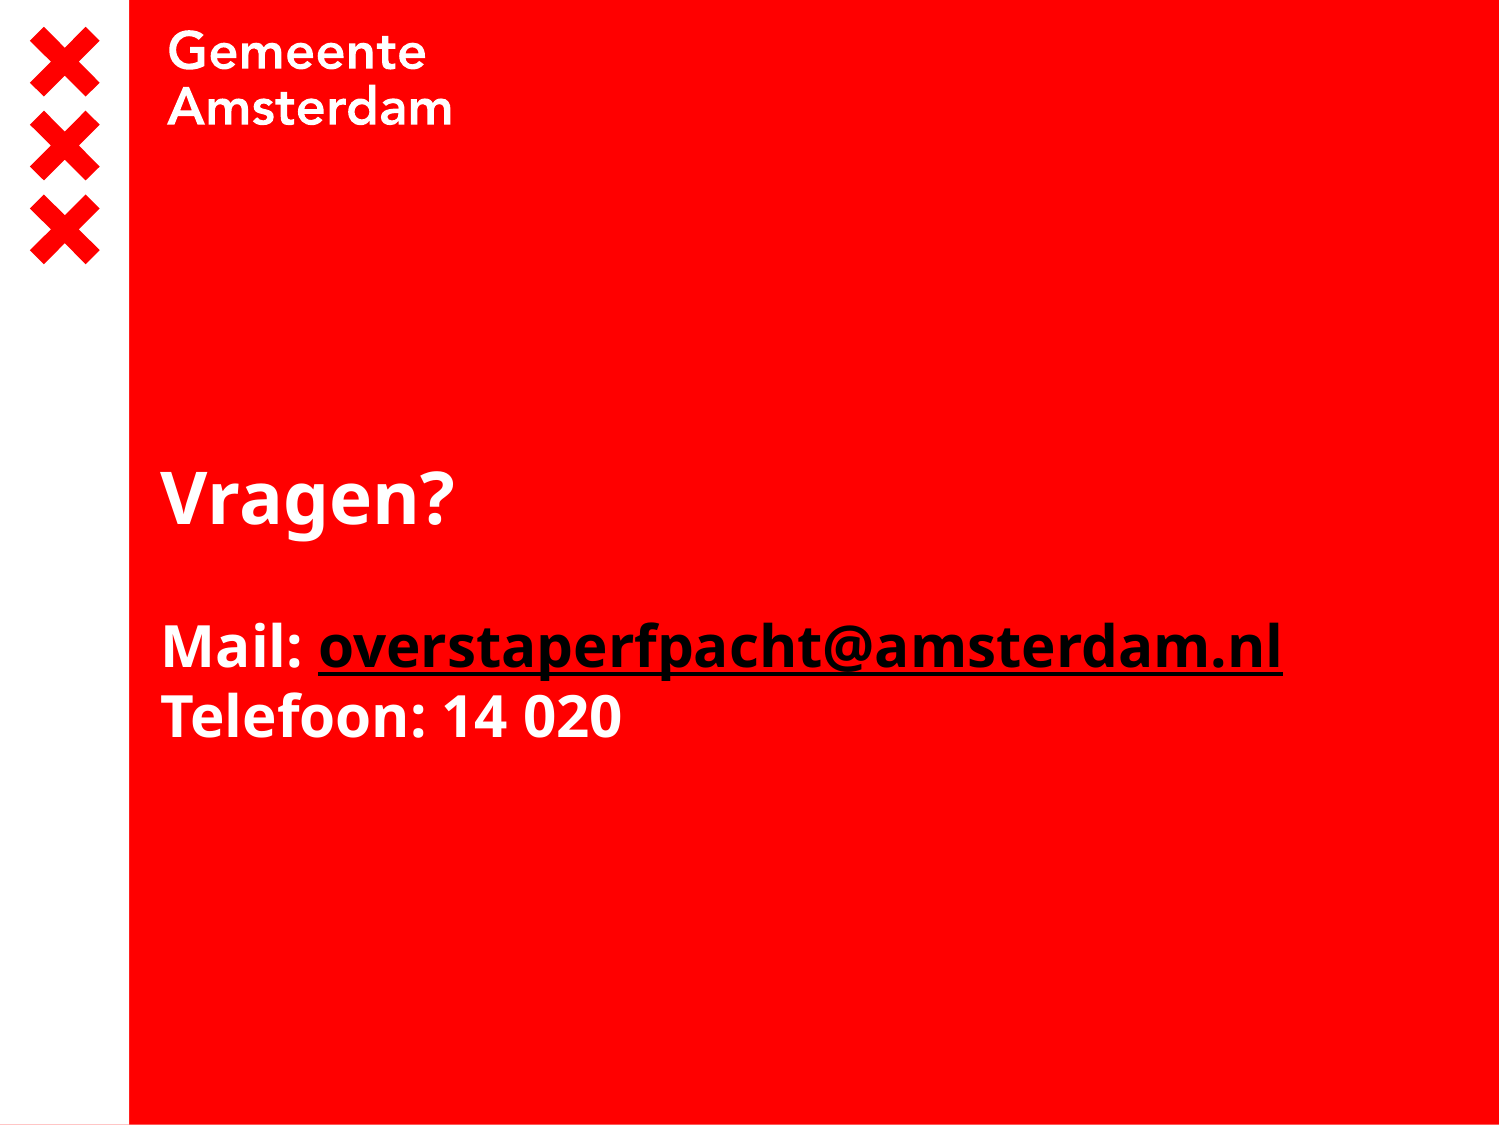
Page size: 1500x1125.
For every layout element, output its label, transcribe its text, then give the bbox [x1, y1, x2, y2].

subtitle Vragen? Mail: overstaperfpacht@amsterdam.nl Telefoon: 14 020 [160, 451, 1366, 739]
